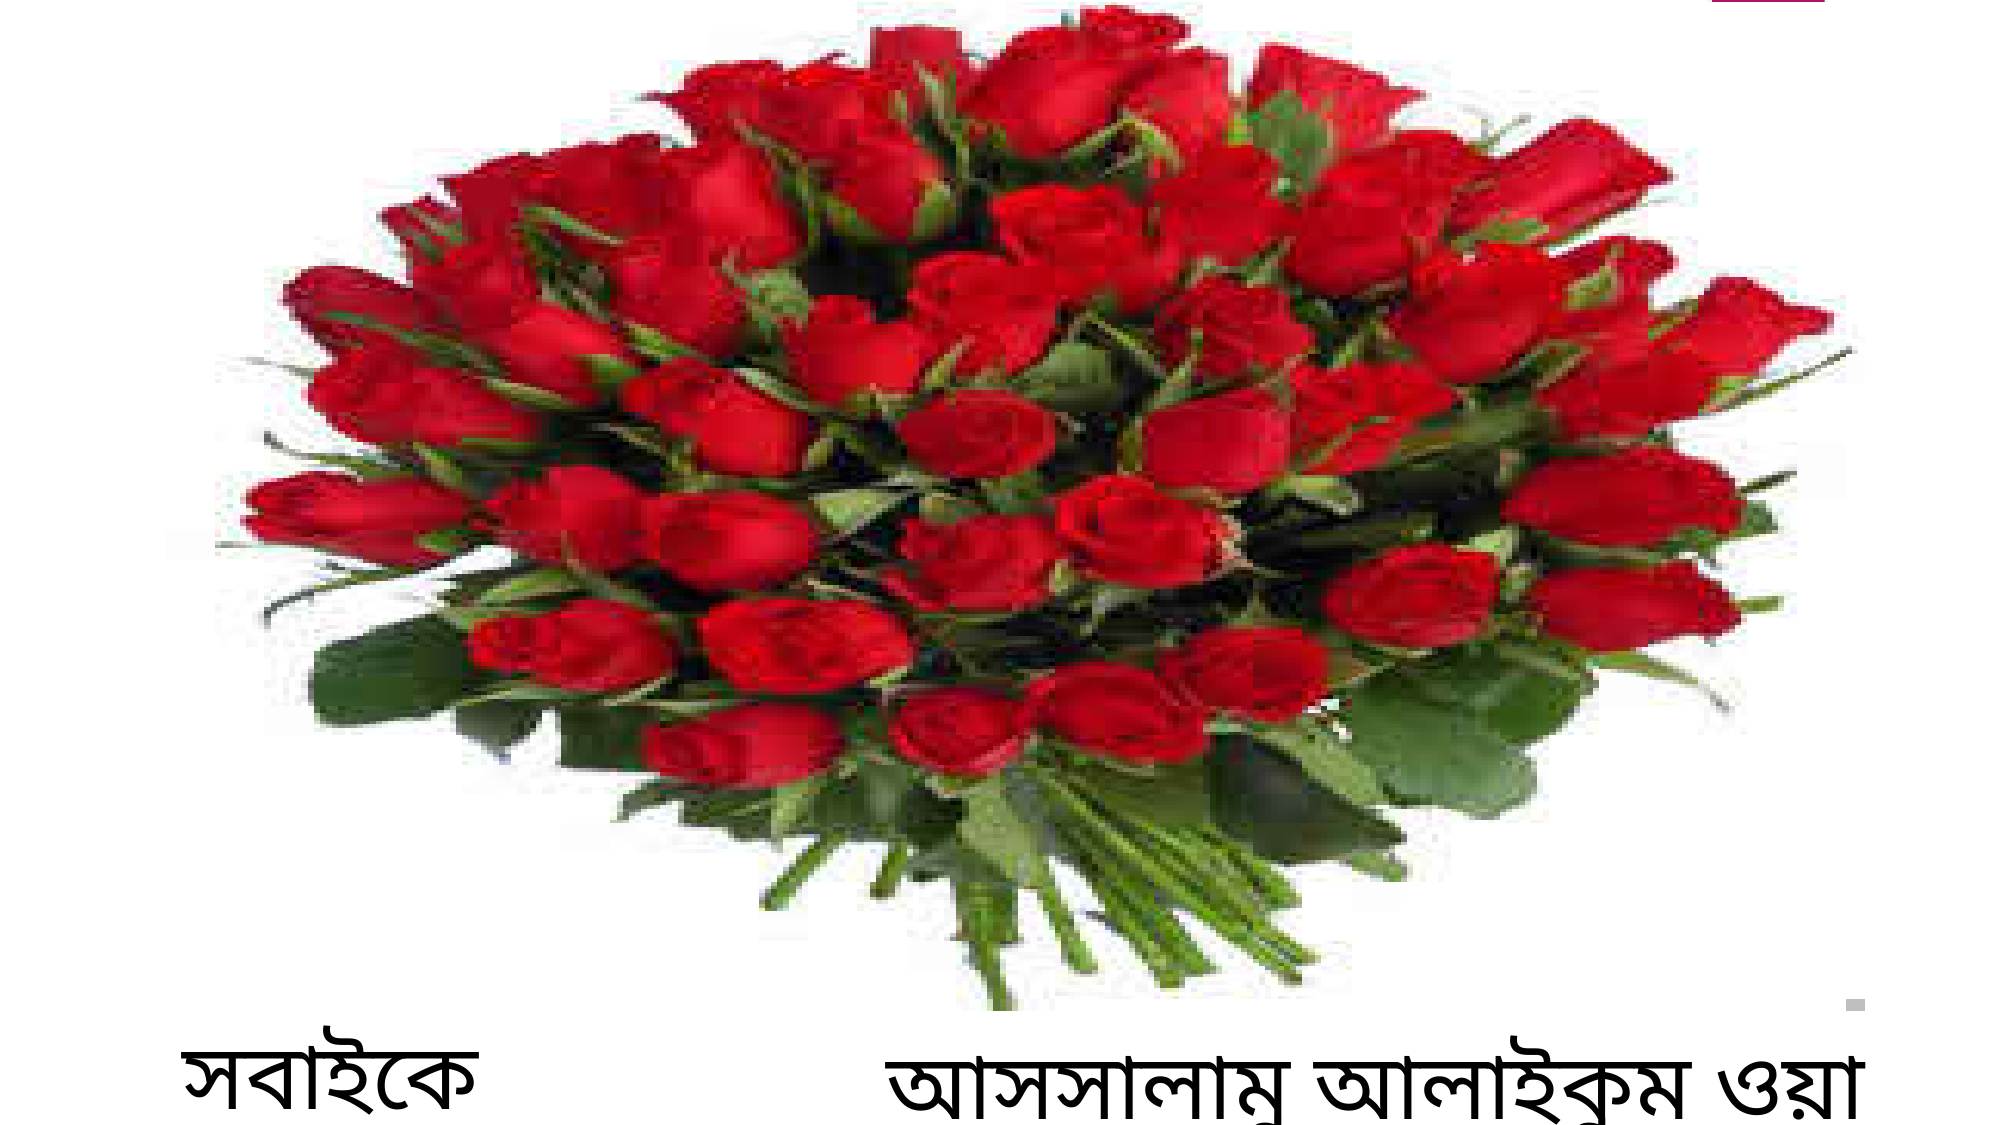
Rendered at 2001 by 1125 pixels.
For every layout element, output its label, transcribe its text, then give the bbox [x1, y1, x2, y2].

picture [166, 2, 1865, 1011]
text_box সবাইকে ধন্যবাদ [45, 1010, 618, 1125]
text_box আসসালামু আলাইকুম ওয়া রাহমাতুল্লাহ মোঃ আব্দুল ওয়াহেদ জিহাদী মোবাইল নং- ০১৭৯৪৮৬৩১৮৬ [687, 1020, 2000, 1125]
